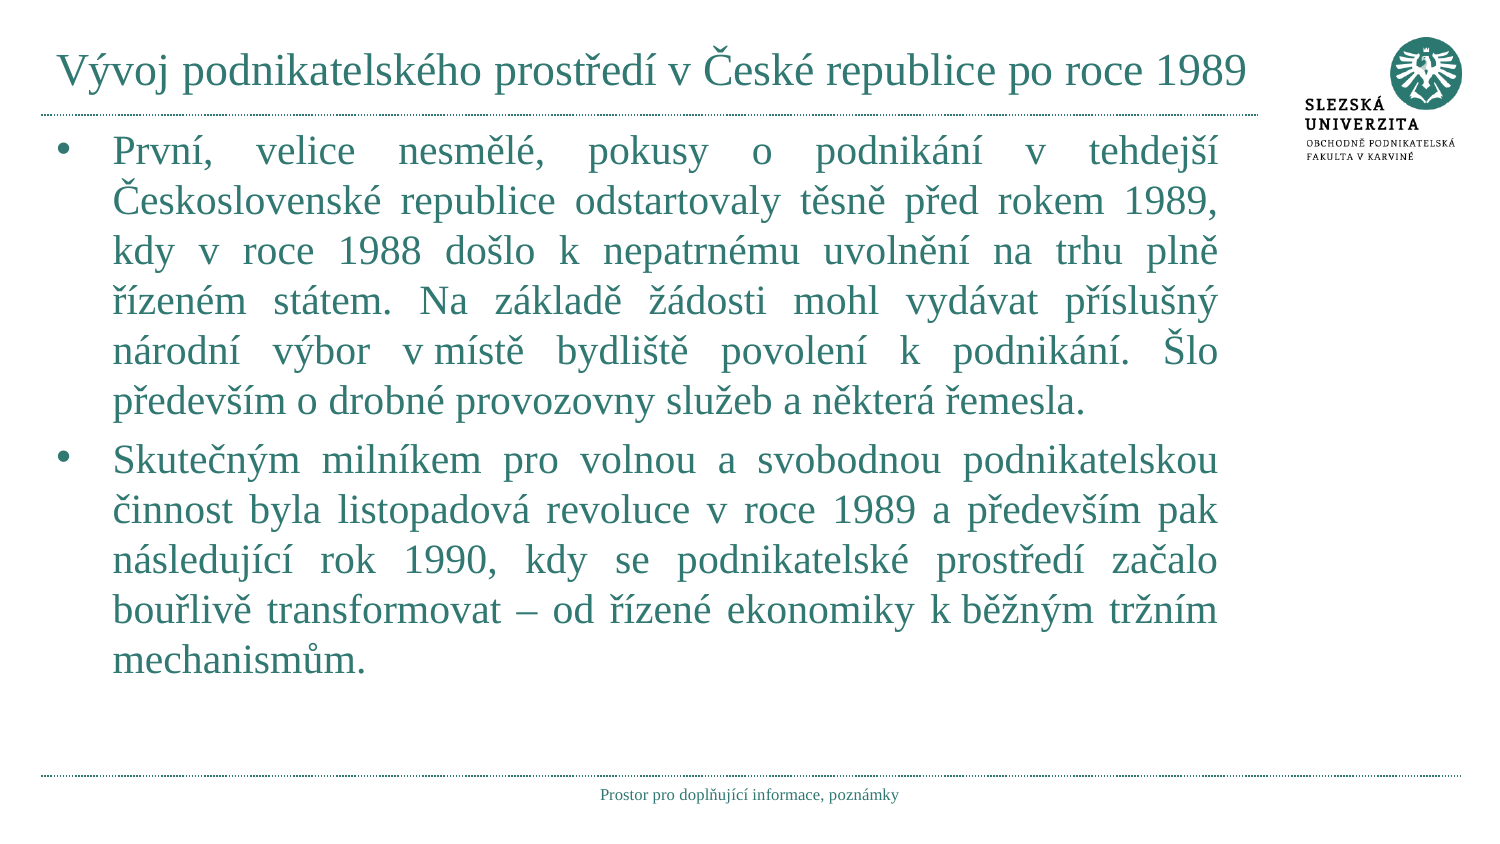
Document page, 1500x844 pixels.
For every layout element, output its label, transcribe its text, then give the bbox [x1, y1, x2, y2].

picture [1305, 37, 1462, 160]
text_box Prostor pro doplňující informace, poznámky [442, 776, 1058, 811]
text_box První, velice nesmělé, pokusy o podnikání v tehdejší Československé republice odstartovaly těsně před rokem 1989, kdy v roce 1988 došlo k nepatrnému uvolnění na trhu plně řízeném státem. Na základě žádosti mohl vydávat příslušný národní výbor v místě bydliště povolení k podnikání. Šlo především o drobné provozovny služeb a některá řemesla. Skutečným milníkem pro volnou a svobodnou podnikatelskou činnost byla listopadová revoluce v roce 1989 a především pak následující rok 1990, kdy se podnikatelské prostředí začalo bouřlivě transformovat – od řízené ekonomiky k běžným tržním mechanismům. [41, 116, 1235, 624]
title Vývoj podnikatelského prostředí v České republice po roce 1989 [41, 32, 1270, 116]
